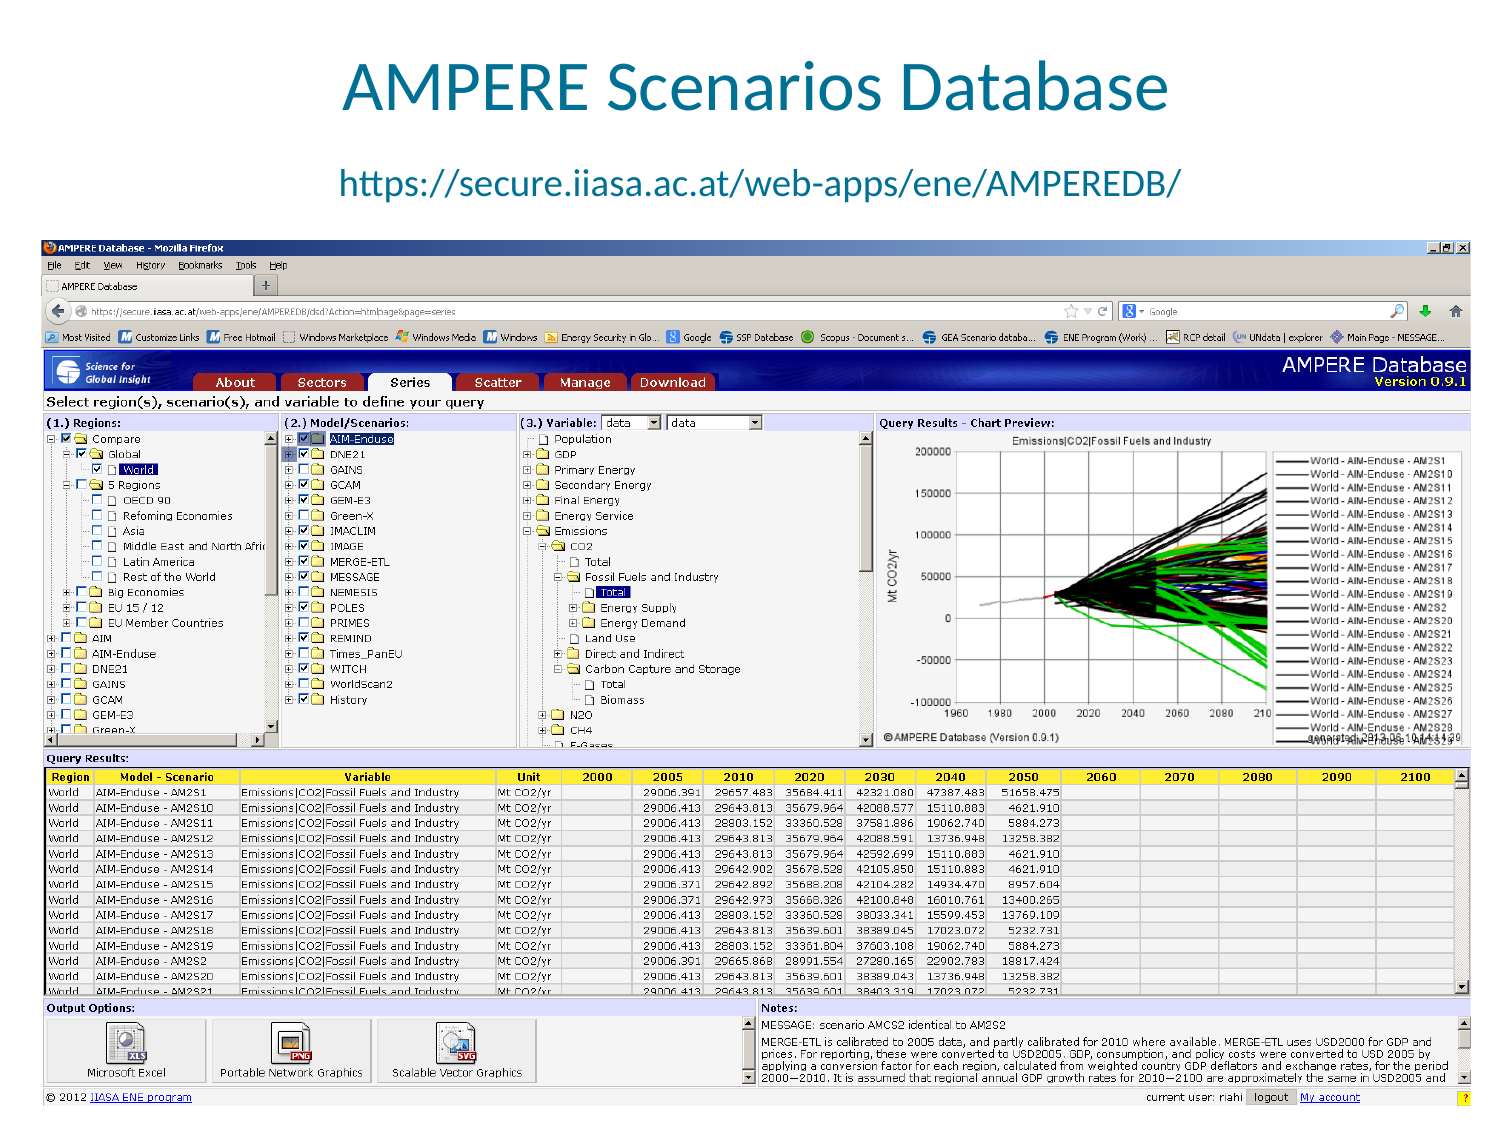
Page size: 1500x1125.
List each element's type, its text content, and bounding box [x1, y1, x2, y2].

picture [41, 240, 1471, 1107]
title AMPERE Scenarios Database https://secure.iiasa.ac.at/web-apps/ene/AMPEREDB/ [100, 30, 1413, 219]
